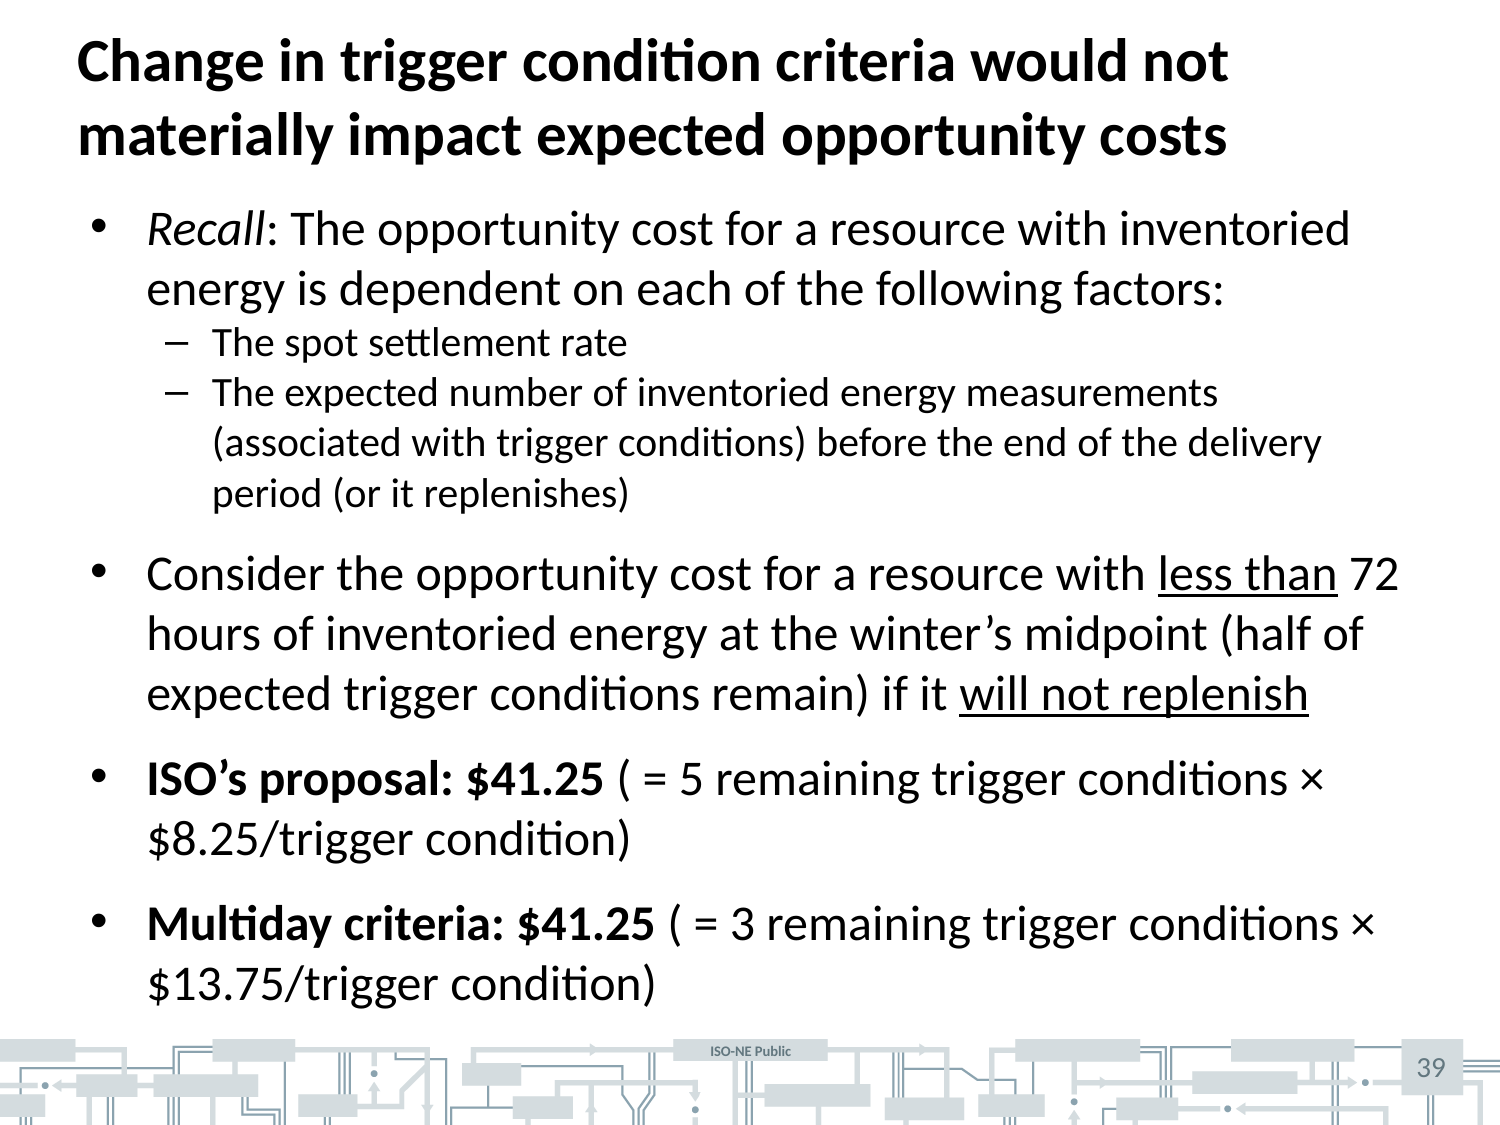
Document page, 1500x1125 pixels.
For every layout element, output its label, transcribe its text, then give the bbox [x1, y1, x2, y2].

picture [0, 1031, 1500, 1125]
title Change in trigger condition criteria would not materially impact expected opportunity costs [62, 12, 1438, 175]
list Recall: The opportunity cost for a resource with inventoried energy is dependent on each of the following factors: The spot settlement rate The expected number of inventoried energy measurements (associated with trigger conditions) before the end of the delivery period (or it replenishes) Consider the opportunity cost for a resource with less than 72 hours of inventoried energy at the winter’s midpoint (half of expected trigger conditions remain) if it will not replenish ISO’s proposal: $41.25 ( = 5 remaining trigger conditions × $8.25/trigger condition) Multiday criteria: $41.25 ( = 3 remaining trigger conditions × $13.75/trigger condition) [75, 187, 1425, 1025]
slide_number 39 [1400, 1044, 1463, 1088]
